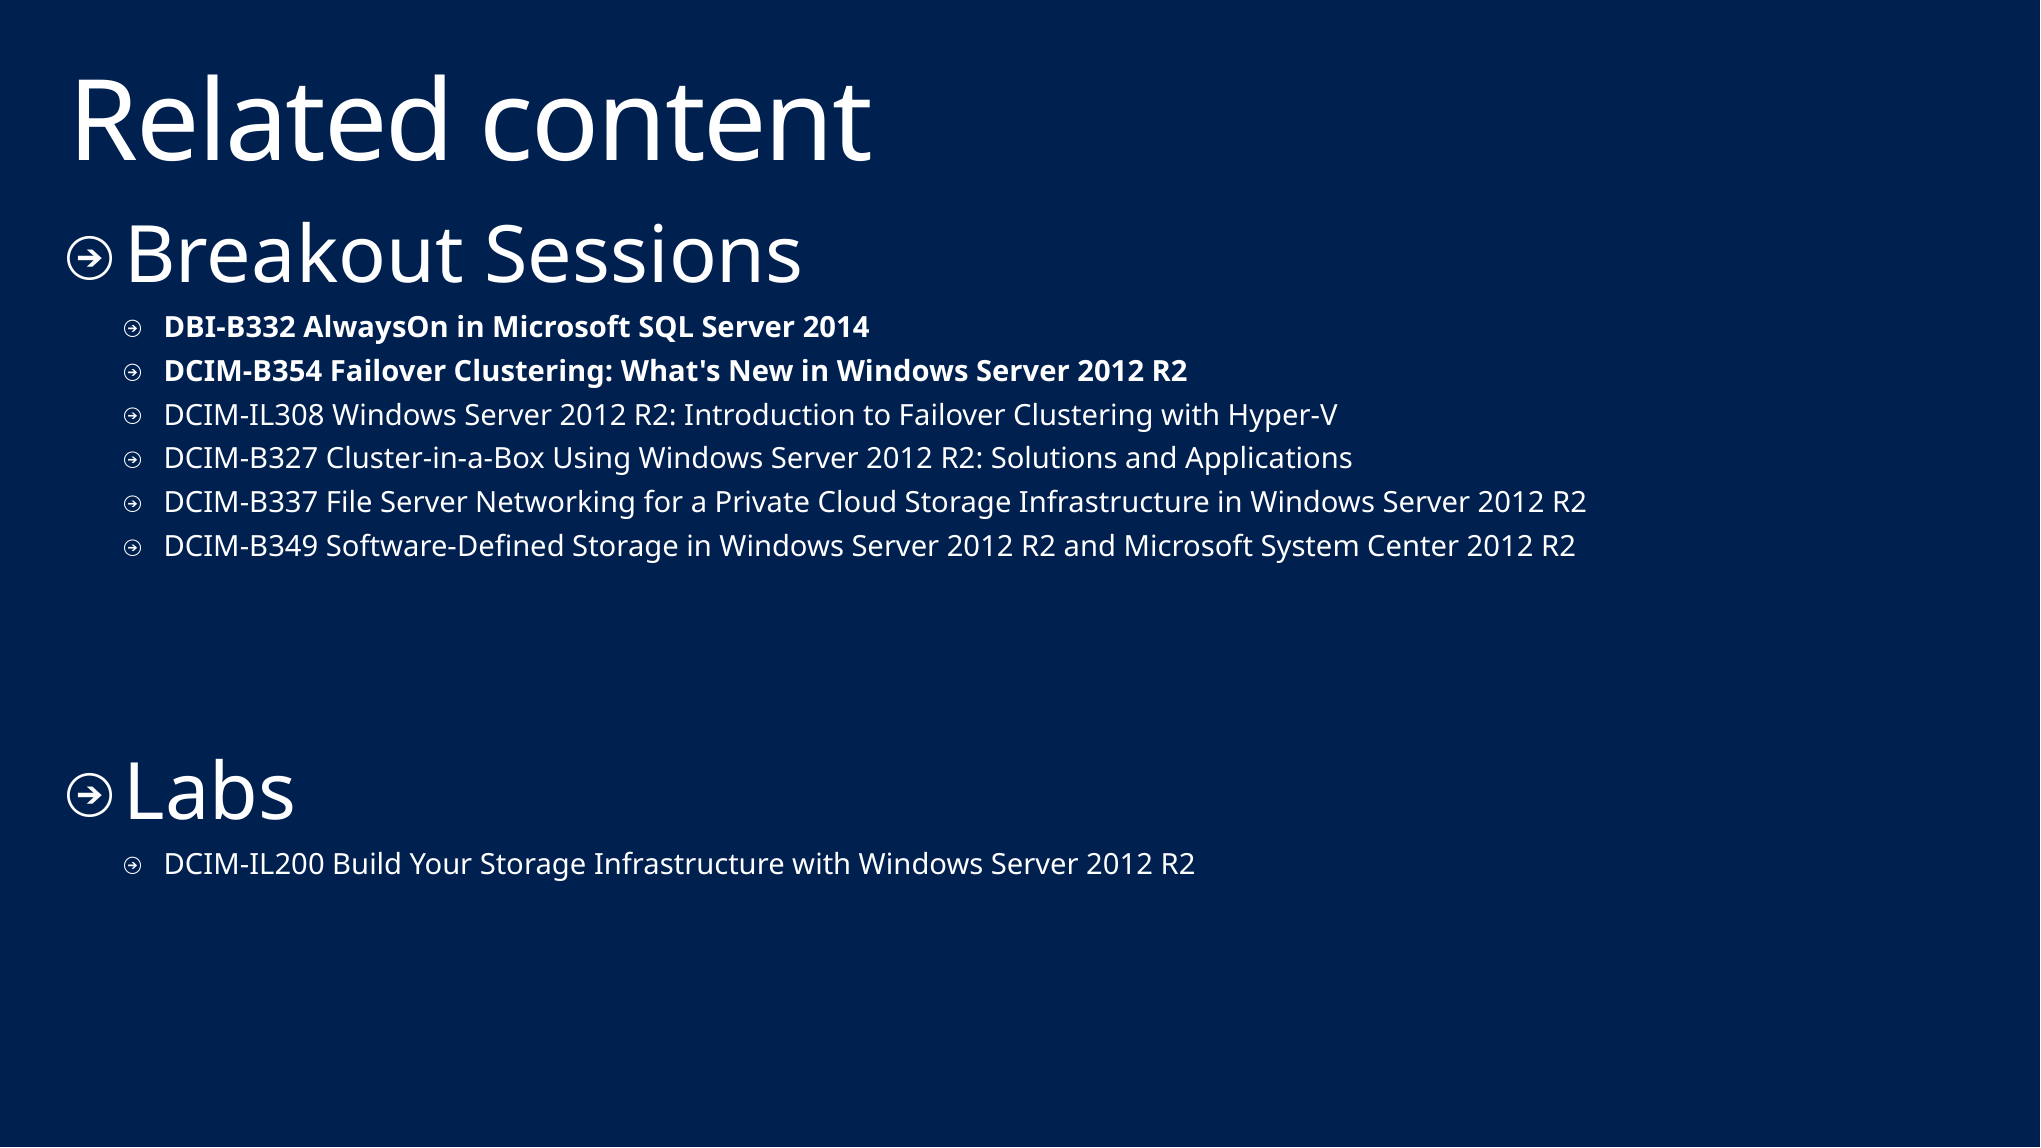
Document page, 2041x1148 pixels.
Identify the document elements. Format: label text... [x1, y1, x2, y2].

picture [67, 224, 124, 280]
picture [124, 403, 145, 424]
title Related content [45, 48, 1996, 199]
list Breakout Sessions DBI-B332 AlwaysOn in Microsoft SQL Server 2014 DCIM-B354 Failover Clustering: What's New in Windows Server 2012 R2 DCIM-IL308 Windows Server 2012 R2: Introduction to Failover Clustering with Hyper-V DCIM-B327 Cluster-in-a-Box Using Windows Server 2012 R2: Solutions and Applications DCIM-B337 File Server Networking for a Private Cloud Storage Infrastructure in Windows Server 2012 R2 DCIM-B349 Software-Defined Storage in Windows Server 2012 R2 and Microsoft System Center 2012 R2 [43, 198, 2024, 583]
picture [124, 535, 145, 556]
picture [124, 359, 145, 381]
text_box Labs DCIM-IL200 Build Your Storage Infrastructure with Windows Server 2012 R2 [43, 736, 2024, 896]
picture [124, 852, 145, 874]
picture [124, 491, 145, 512]
picture [124, 315, 145, 337]
picture [67, 761, 124, 817]
picture [124, 447, 145, 468]
